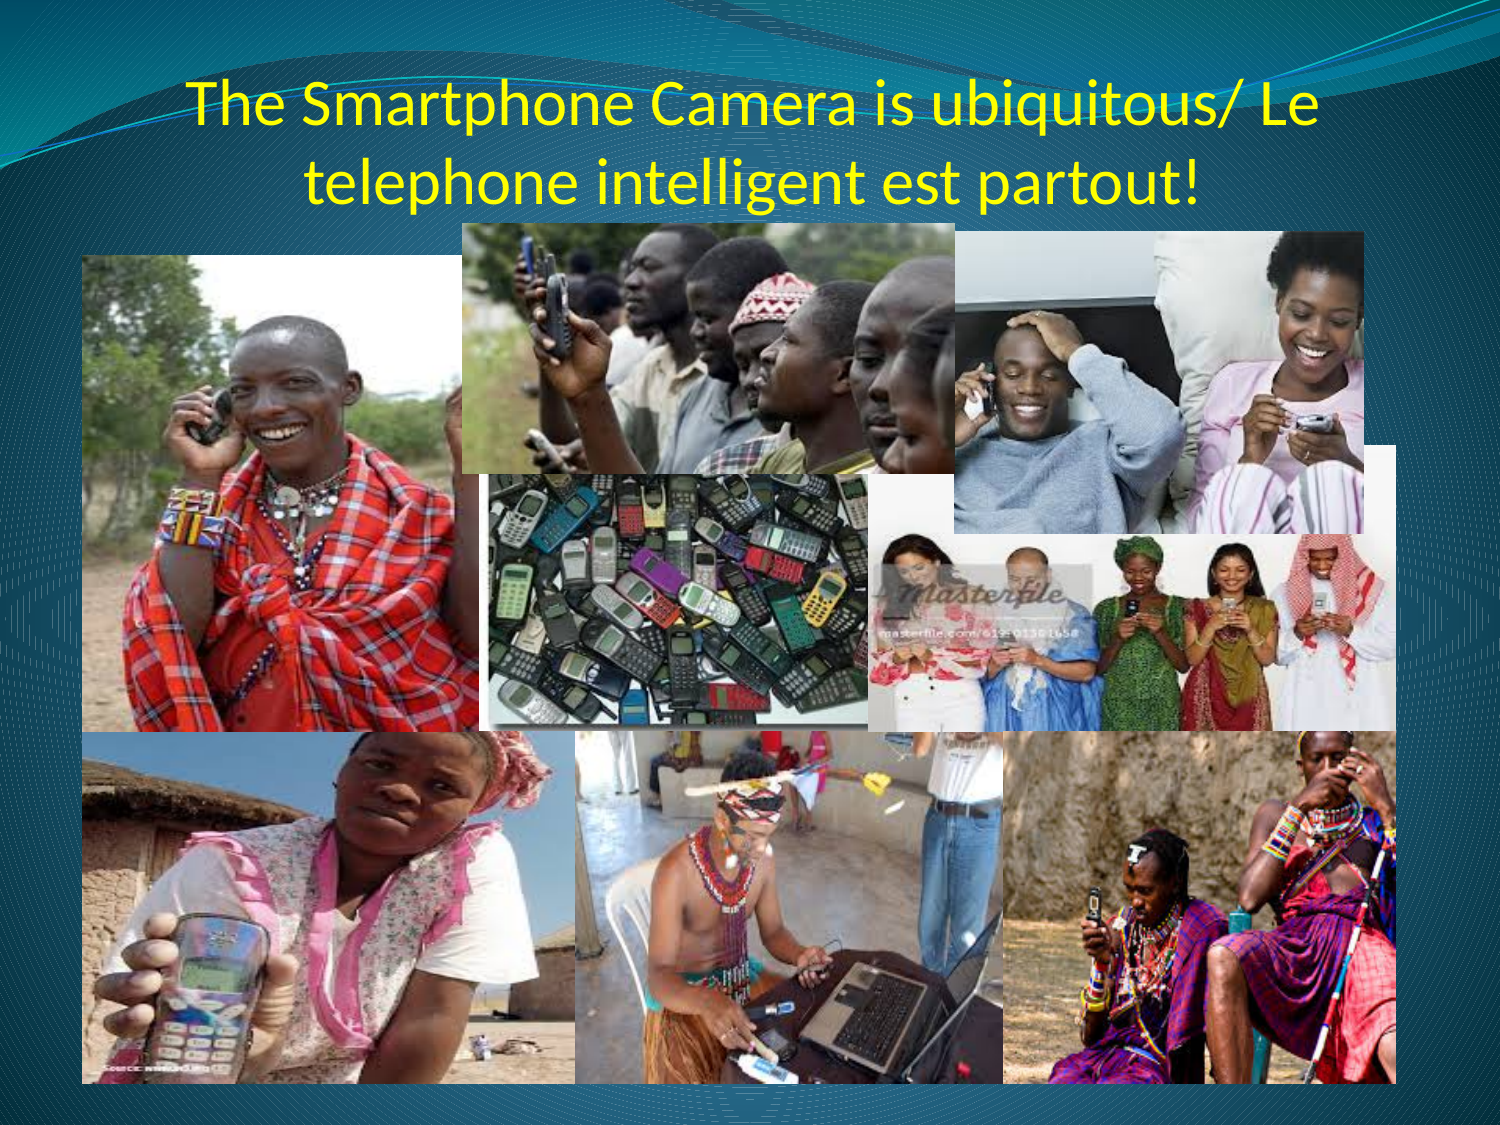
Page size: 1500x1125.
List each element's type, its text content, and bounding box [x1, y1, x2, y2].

picture [867, 445, 1396, 1084]
picture [954, 231, 1365, 534]
picture [81, 731, 997, 1084]
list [485, 486, 860, 730]
picture [81, 255, 479, 732]
title The Smartphone Camera is ubiquitous/ Le telephone intelligent est partout! [78, 31, 1429, 219]
picture [462, 223, 955, 474]
